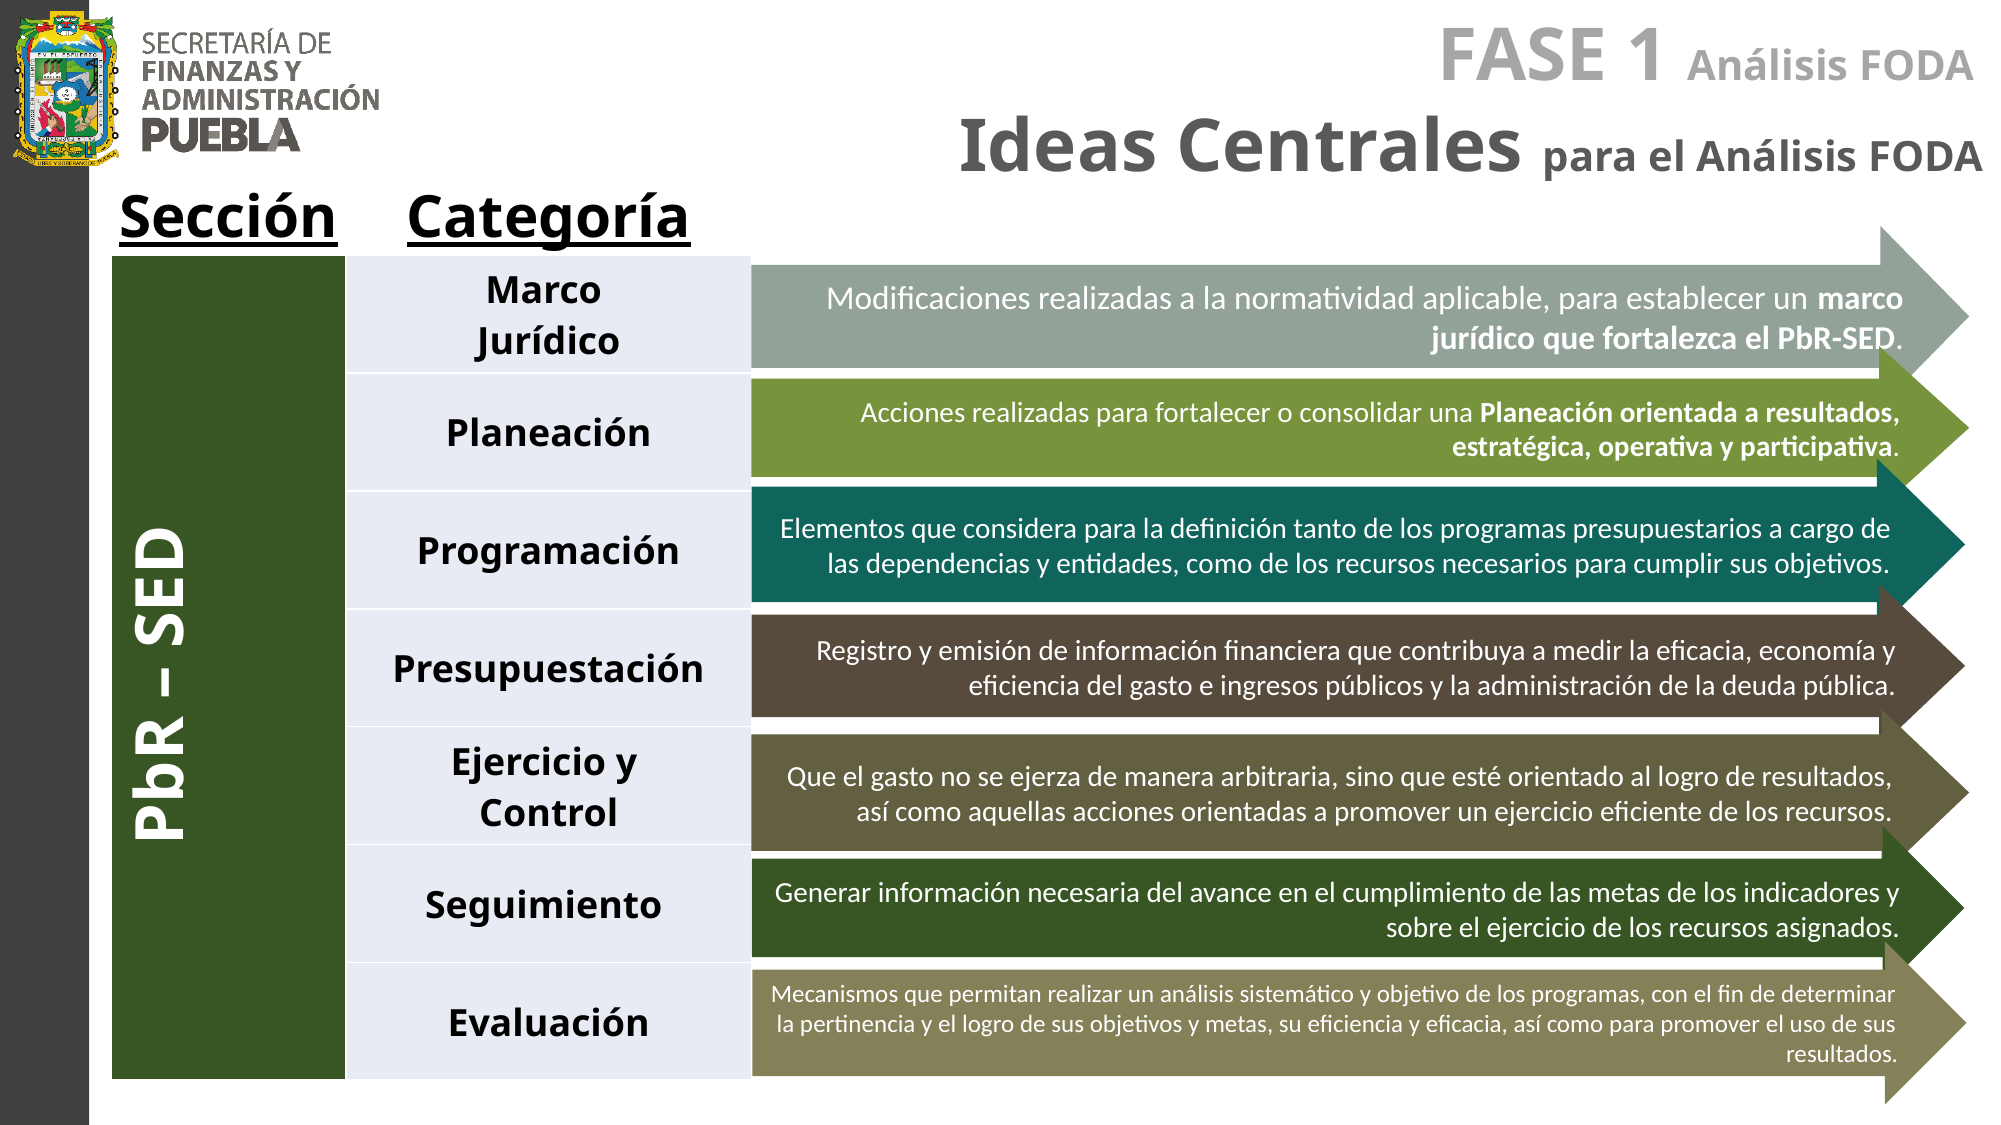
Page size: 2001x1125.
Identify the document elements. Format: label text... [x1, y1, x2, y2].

table_cell Planeación [347, 374, 751, 490]
text_box FASE 1 Análisis FODA [578, 0, 2000, 103]
text_box Mecanismos que permitan realizar un análisis sistemático y objetivo de los programas, con el fin de determinar la pertinencia y el logro de sus objetivos y metas, su eficiencia y eficacia, así como para promover el uso de sus resultados. [752, 941, 1967, 1105]
table_cell Evaluación [347, 963, 751, 1079]
table_cell Programación [347, 492, 751, 608]
picture [13, 11, 379, 166]
table_cell Marco Jurídico [347, 256, 751, 372]
text_box Registro y emisión de información financiera que contribuya a medir la eficacia, economía y eficiencia del gasto e ingresos públicos y la administración de la deuda pública. [751, 584, 1966, 734]
text_box Acciones realizadas para fortalecer o consolidar una Planeación orientada a resultados, estratégica, operativa y participativa. [751, 346, 1970, 486]
table_header Sección [112, 162, 345, 254]
text_box Elementos que considera para la definición tanto de los programas presupuestarios a cargo de las dependencias y entidades, como de los recursos necesarios para cumplir sus objetivos. [751, 458, 1966, 614]
table_cell Ejercicio y Control [347, 727, 751, 844]
text_box Generar información necesaria del avance en el cumplimiento de las metas de los indicadores y sobre el ejercicio de los recursos asignados. [751, 826, 1965, 969]
text_box Que el gasto no se ejerza de manera arbitraria, sino que esté orientado al logro de resultados, así como aquellas acciones orientadas a promover un ejercicio eficiente de los recursos. [751, 709, 1970, 858]
table_cell Seguimiento [347, 845, 751, 962]
table_cell PbR – SED [112, 256, 345, 1079]
table_header Categoría [347, 162, 751, 254]
table_cell Presupuestación [347, 610, 751, 726]
text_box Ideas Centrales para el Análisis FODA [577, 90, 1999, 194]
text_box Modificaciones realizadas a la normatividad aplicable, para establecer un marco jurídico que fortalezca el PbR-SED. [751, 225, 1970, 375]
